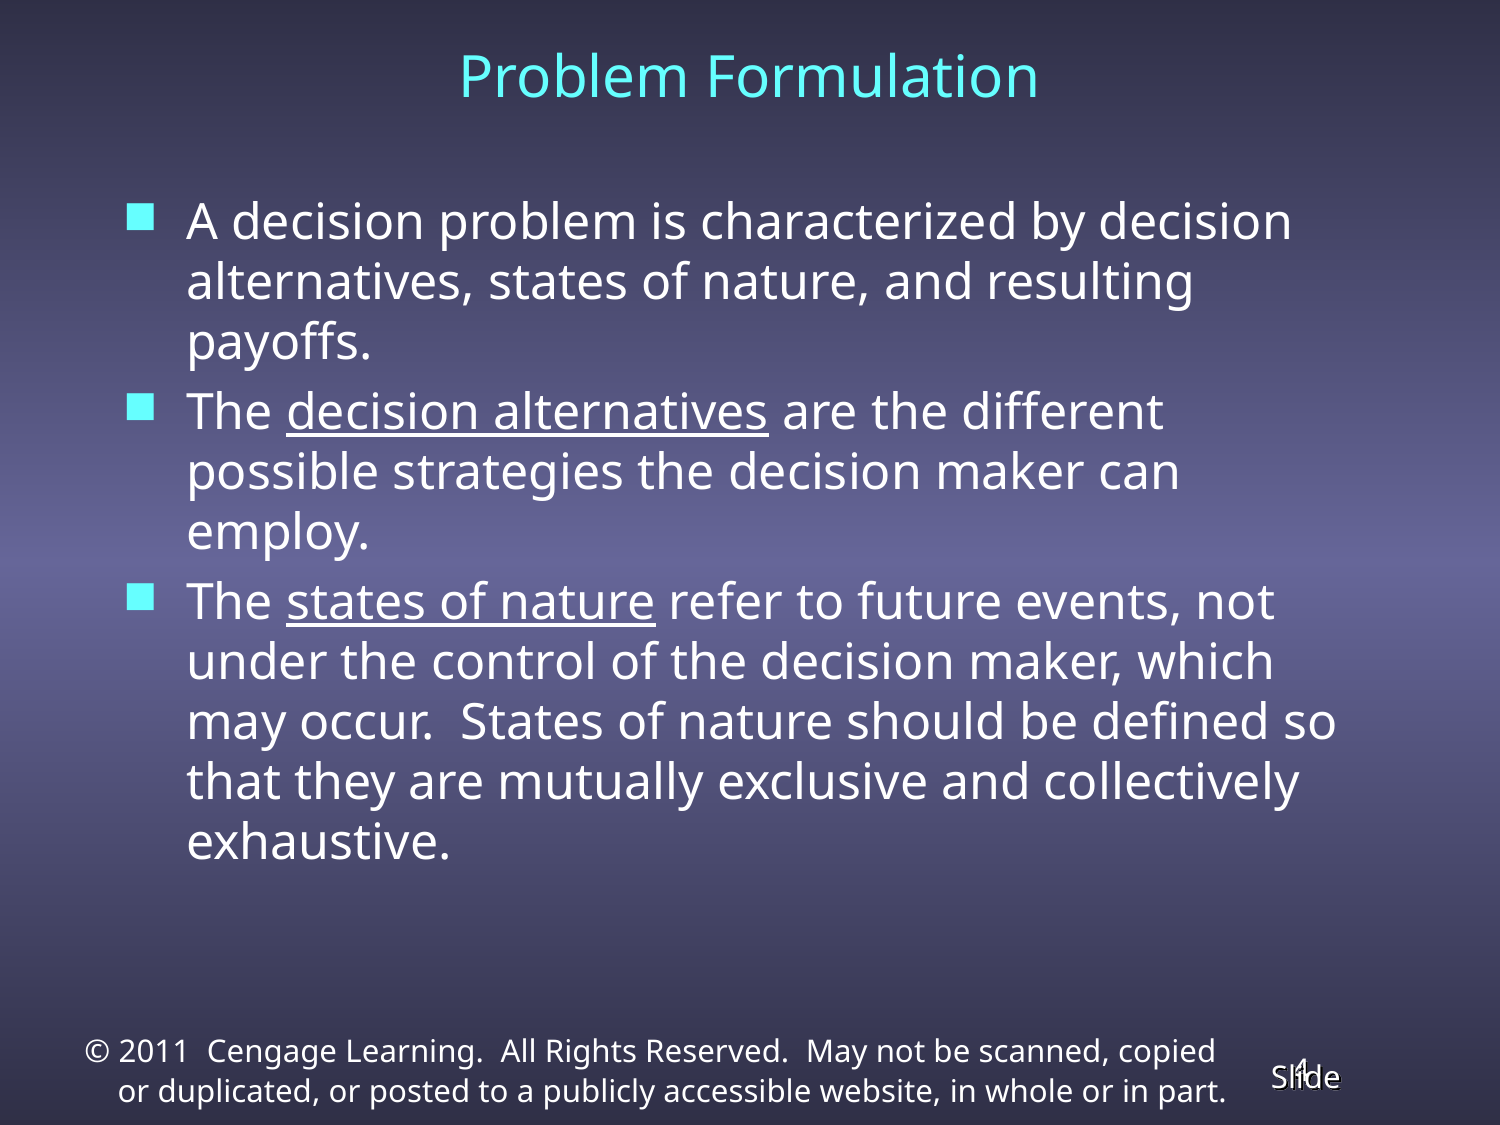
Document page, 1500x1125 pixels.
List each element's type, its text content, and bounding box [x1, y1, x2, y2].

title Problem Formulation [135, 18, 1363, 131]
list A decision problem is characterized by decision alternatives, states of nature, and resulting payoffs. The decision alternatives are the different possible strategies the decision maker can employ. The states of nature refer to future events, not under the control of the decision maker, which may occur. States of nature should be defined so that they are mutually exclusive and collectively exhaustive. [114, 181, 1357, 773]
